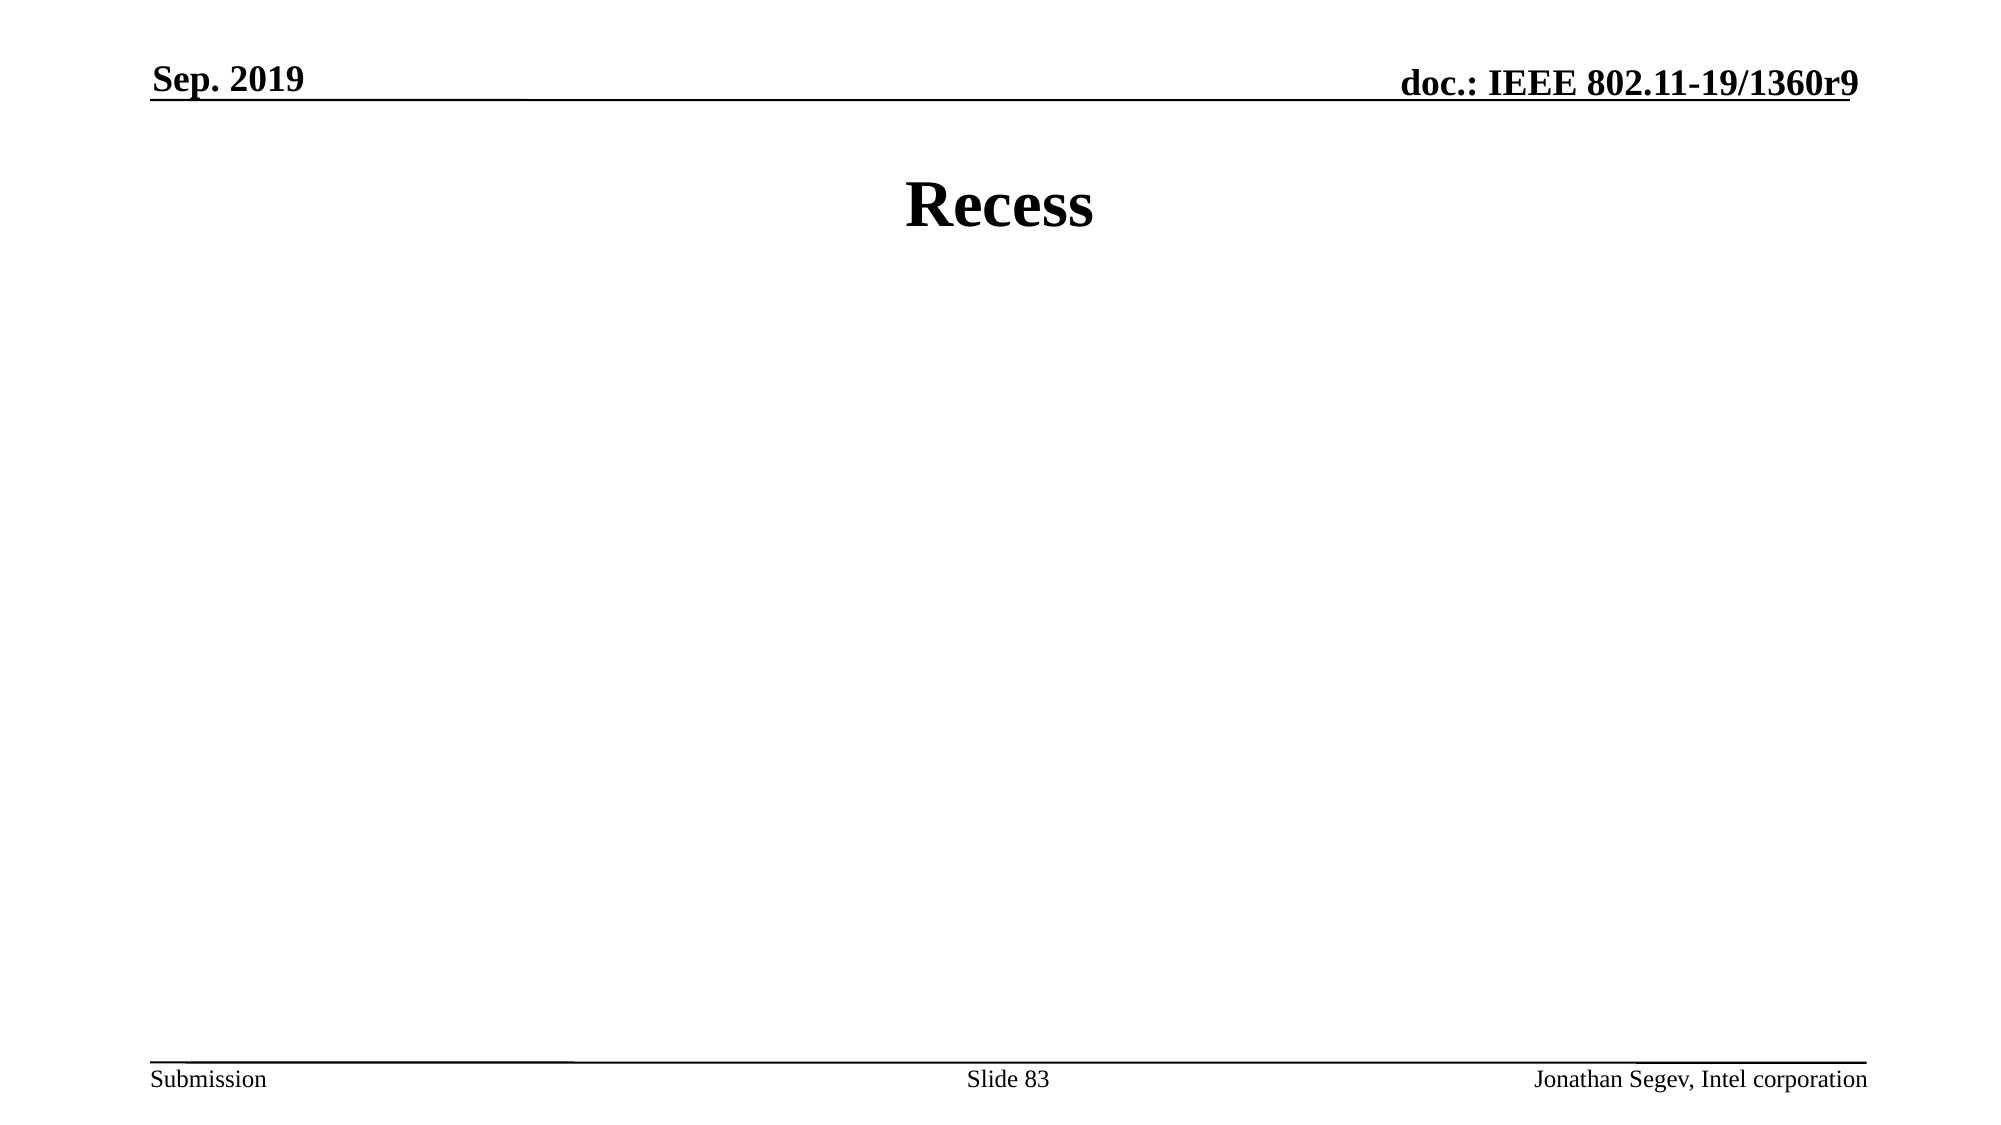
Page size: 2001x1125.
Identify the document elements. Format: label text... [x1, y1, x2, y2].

footer Jonathan Segev, Intel corporation [1171, 1061, 1869, 1093]
slide_number Slide 83 [950, 1061, 1067, 1123]
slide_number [152, 54, 563, 100]
title Recess [149, 112, 1850, 288]
